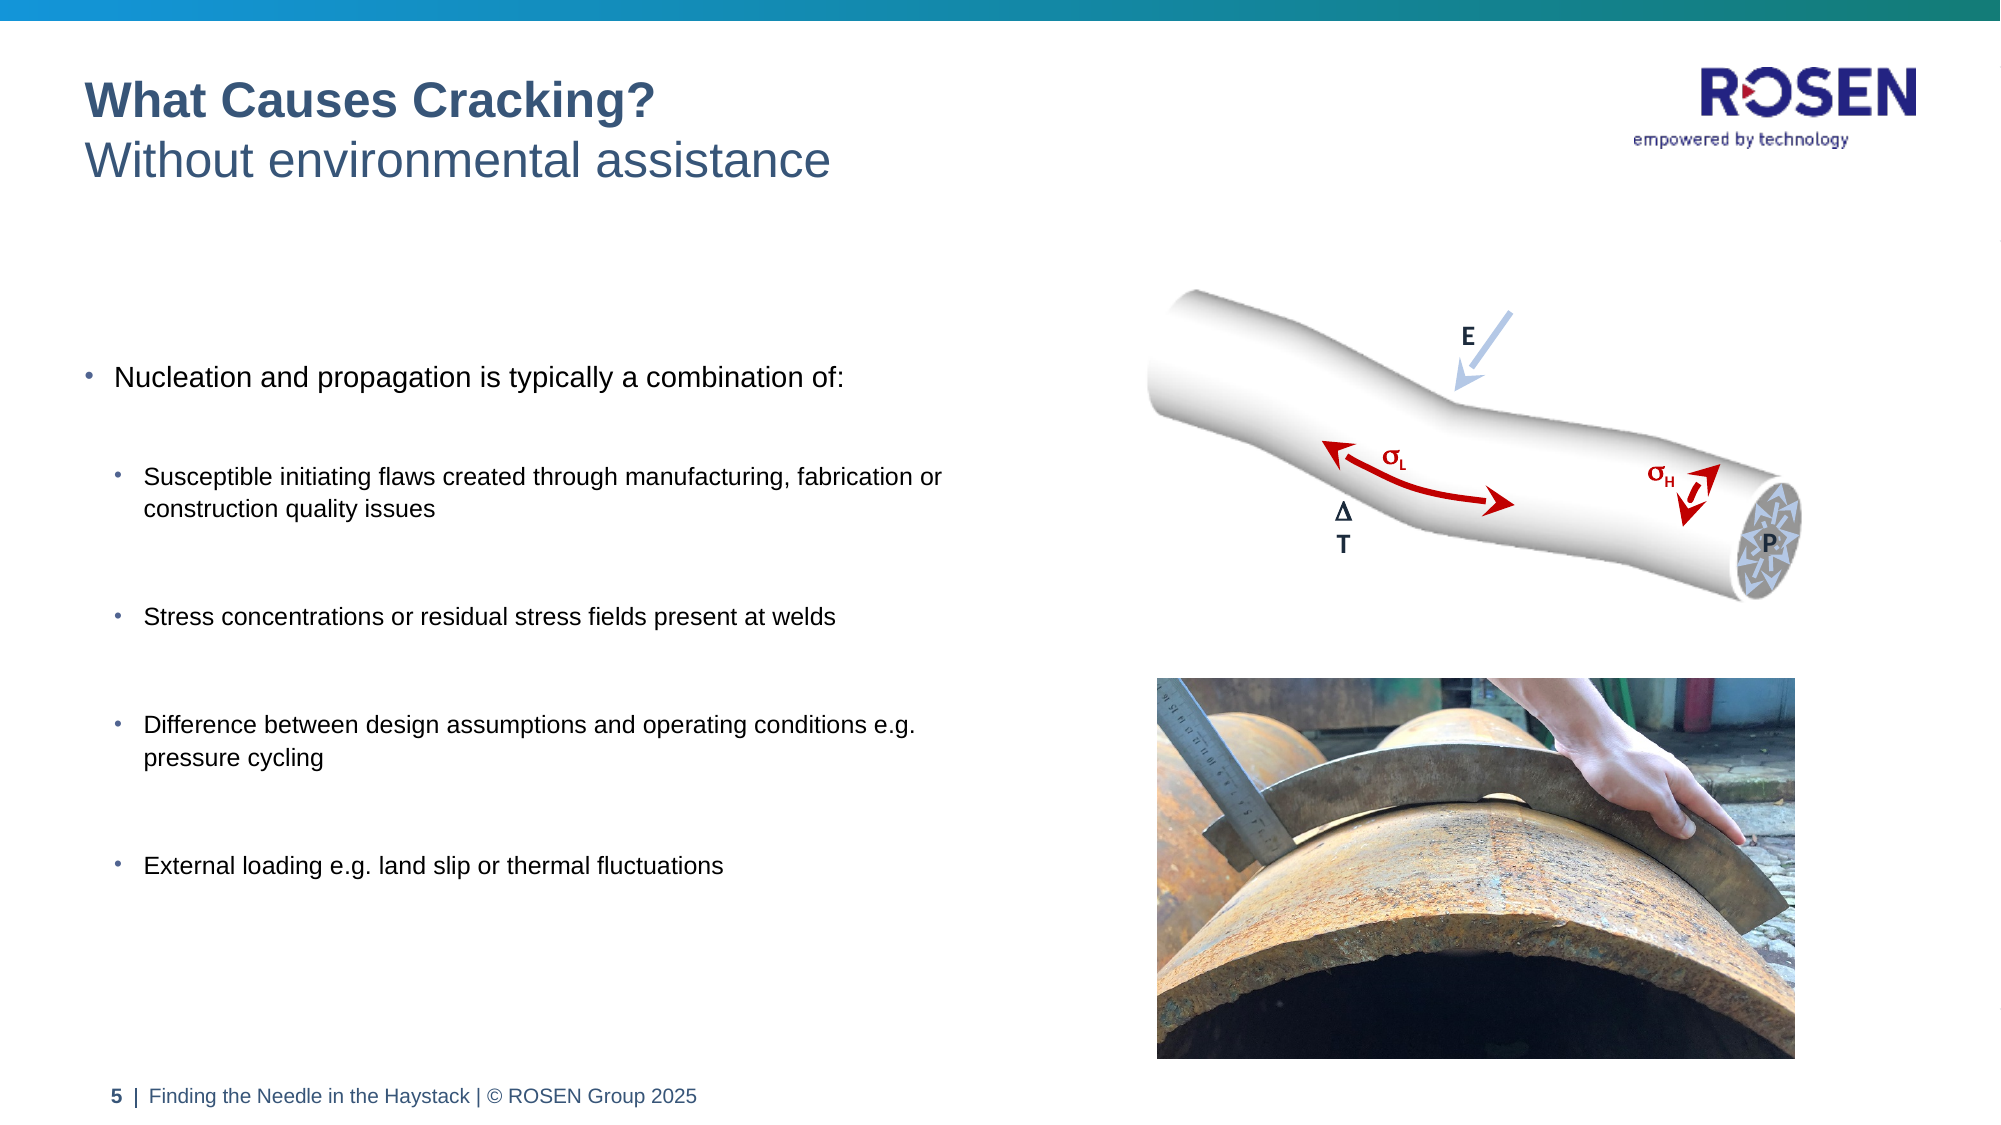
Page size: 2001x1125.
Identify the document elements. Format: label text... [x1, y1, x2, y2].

picture [1634, 67, 1916, 149]
slide_number 5 [84, 1065, 123, 1125]
footer Finding the Needle in the Haystack | © ROSEN Group 2025 [148, 1065, 1916, 1125]
picture [1156, 678, 1795, 1059]
list Nucleation and propagation is typically a combination of: Susceptible initiating flaws created through manufacturing, fabrication or construction quality issues Stress concentrations or residual stress fields present at welds Difference between design assumptions and operating conditions e.g. pressure cycling External loading e.g. land slip or thermal fluctuations [84, 355, 1011, 789]
title What Causes Cracking? Without environmental assistance [84, 67, 1609, 192]
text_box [1128, 224, 1841, 636]
